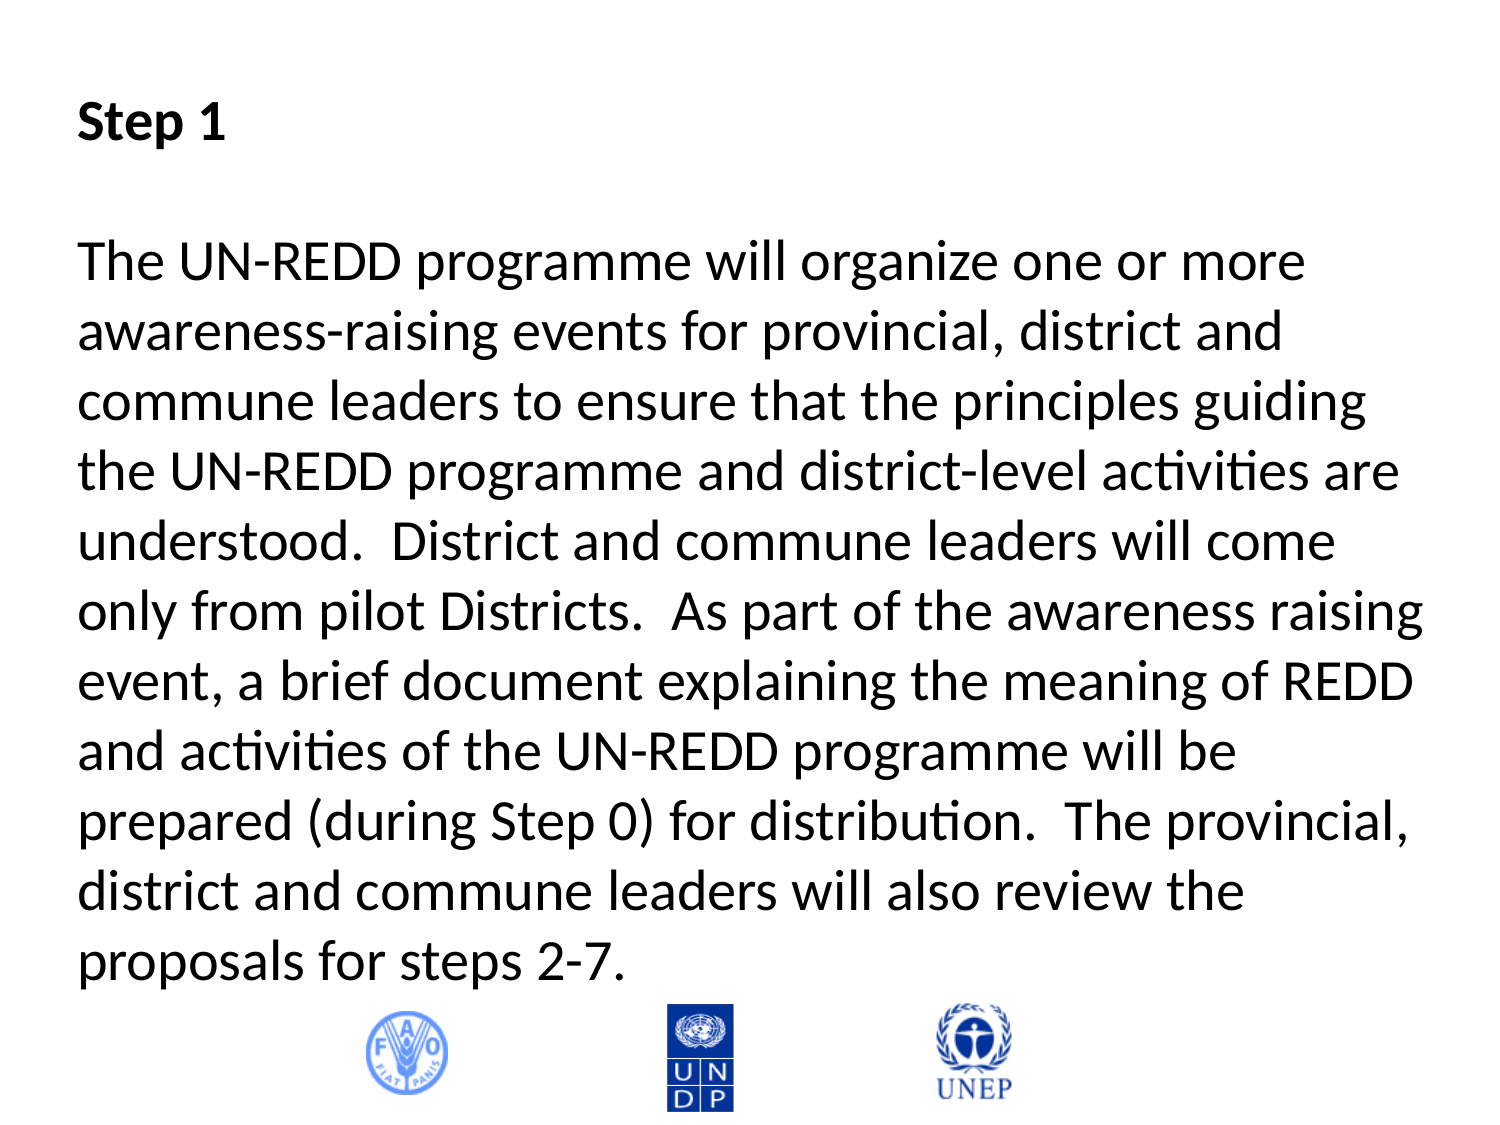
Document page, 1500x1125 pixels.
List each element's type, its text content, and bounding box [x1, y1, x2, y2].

picture [366, 1011, 448, 1095]
picture [912, 1000, 1038, 1104]
text_box Step 1 The UN-REDD programme will organize one or more awareness-raising events for provincial, district and commune leaders to ensure that the principles guiding the UN-REDD programme and district-level activities are understood. District and commune leaders will come only from pilot Districts. As part of the awareness raising event, a brief document explaining the meaning of REDD and activities of the UN-REDD programme will be prepared (during Step 0) for distribution. The provincial, district and commune leaders will also review the proposals for steps 2-7. [62, 75, 1463, 1000]
picture [666, 1003, 735, 1113]
